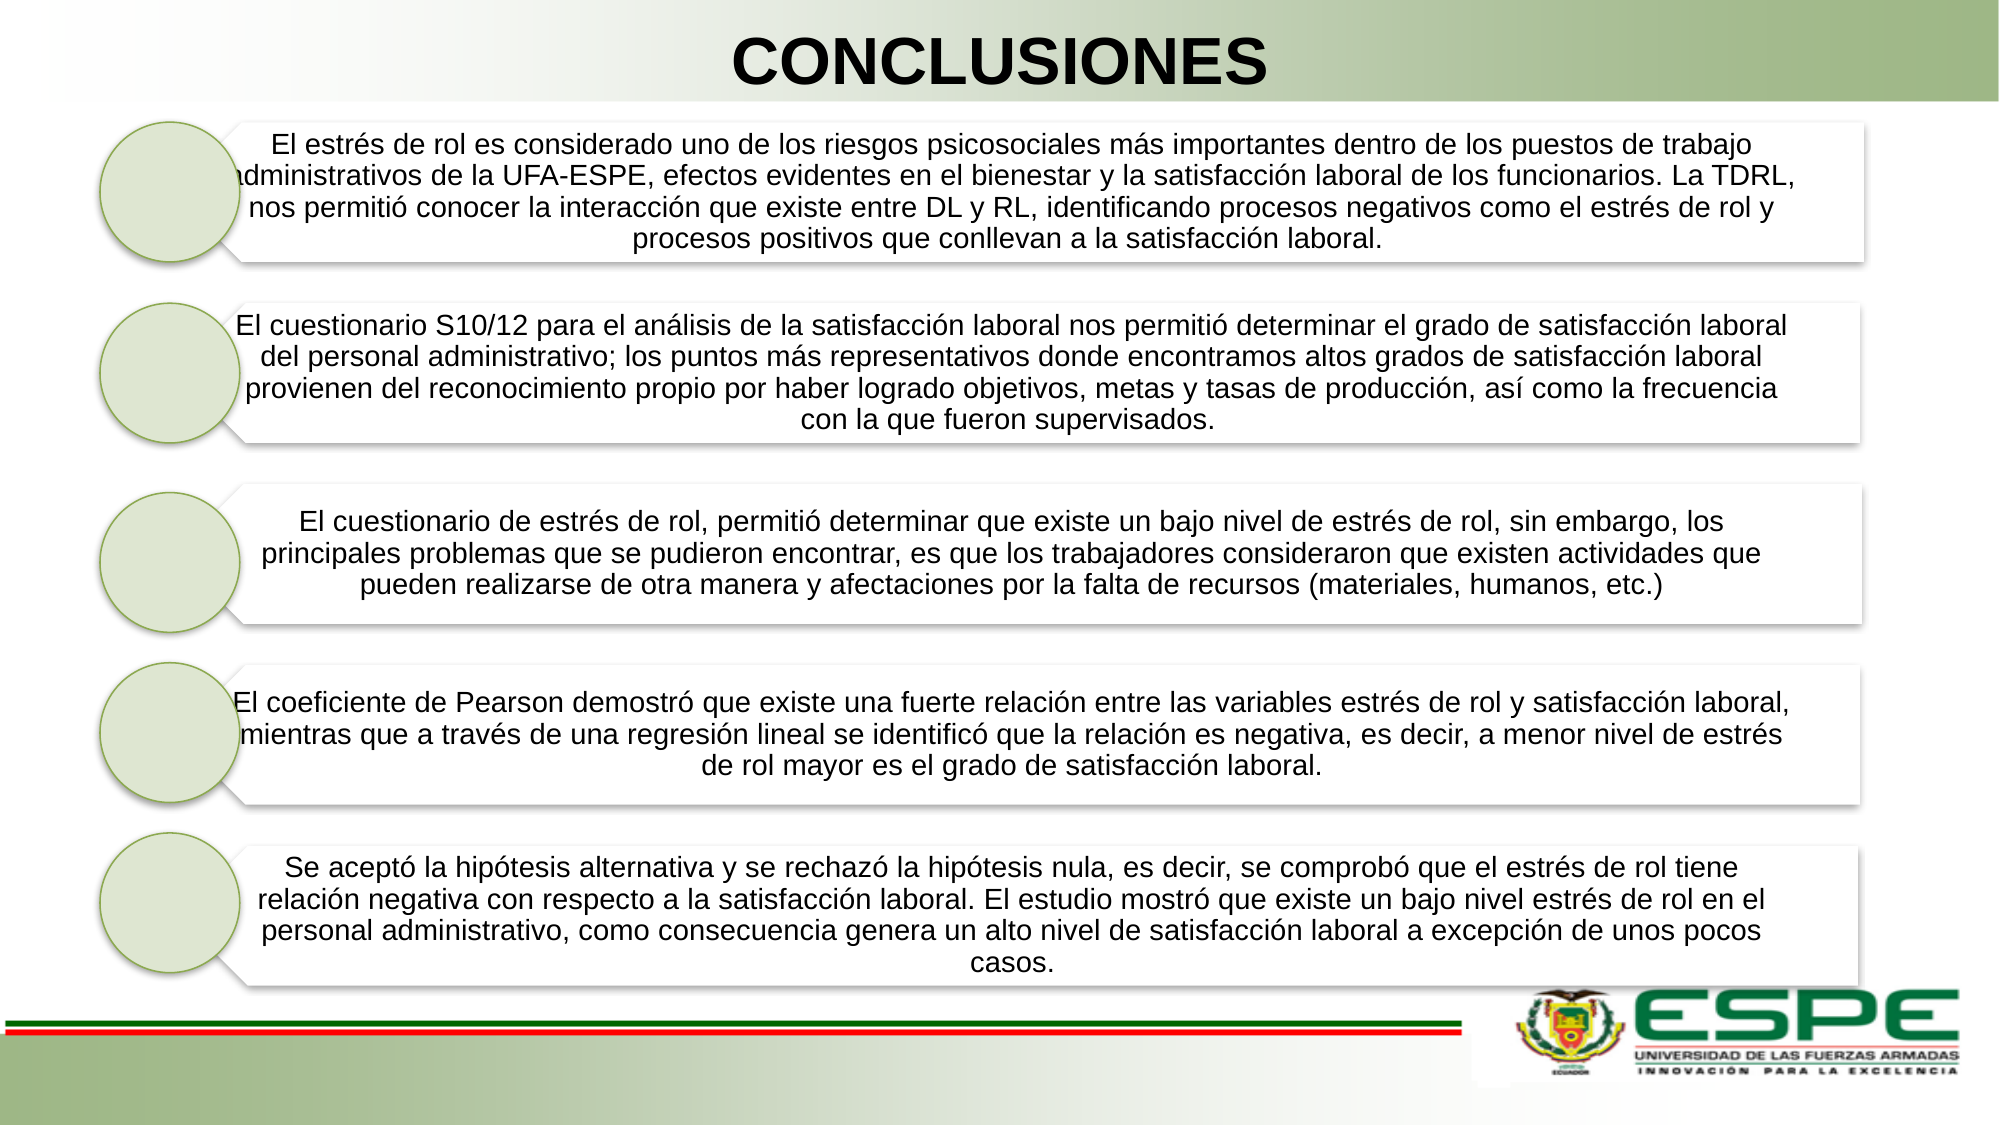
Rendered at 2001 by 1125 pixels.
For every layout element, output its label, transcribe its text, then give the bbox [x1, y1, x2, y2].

title CONCLUSIONES [99, 44, 1901, 72]
picture [0, 0, 2001, 1125]
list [0, 121, 2000, 986]
